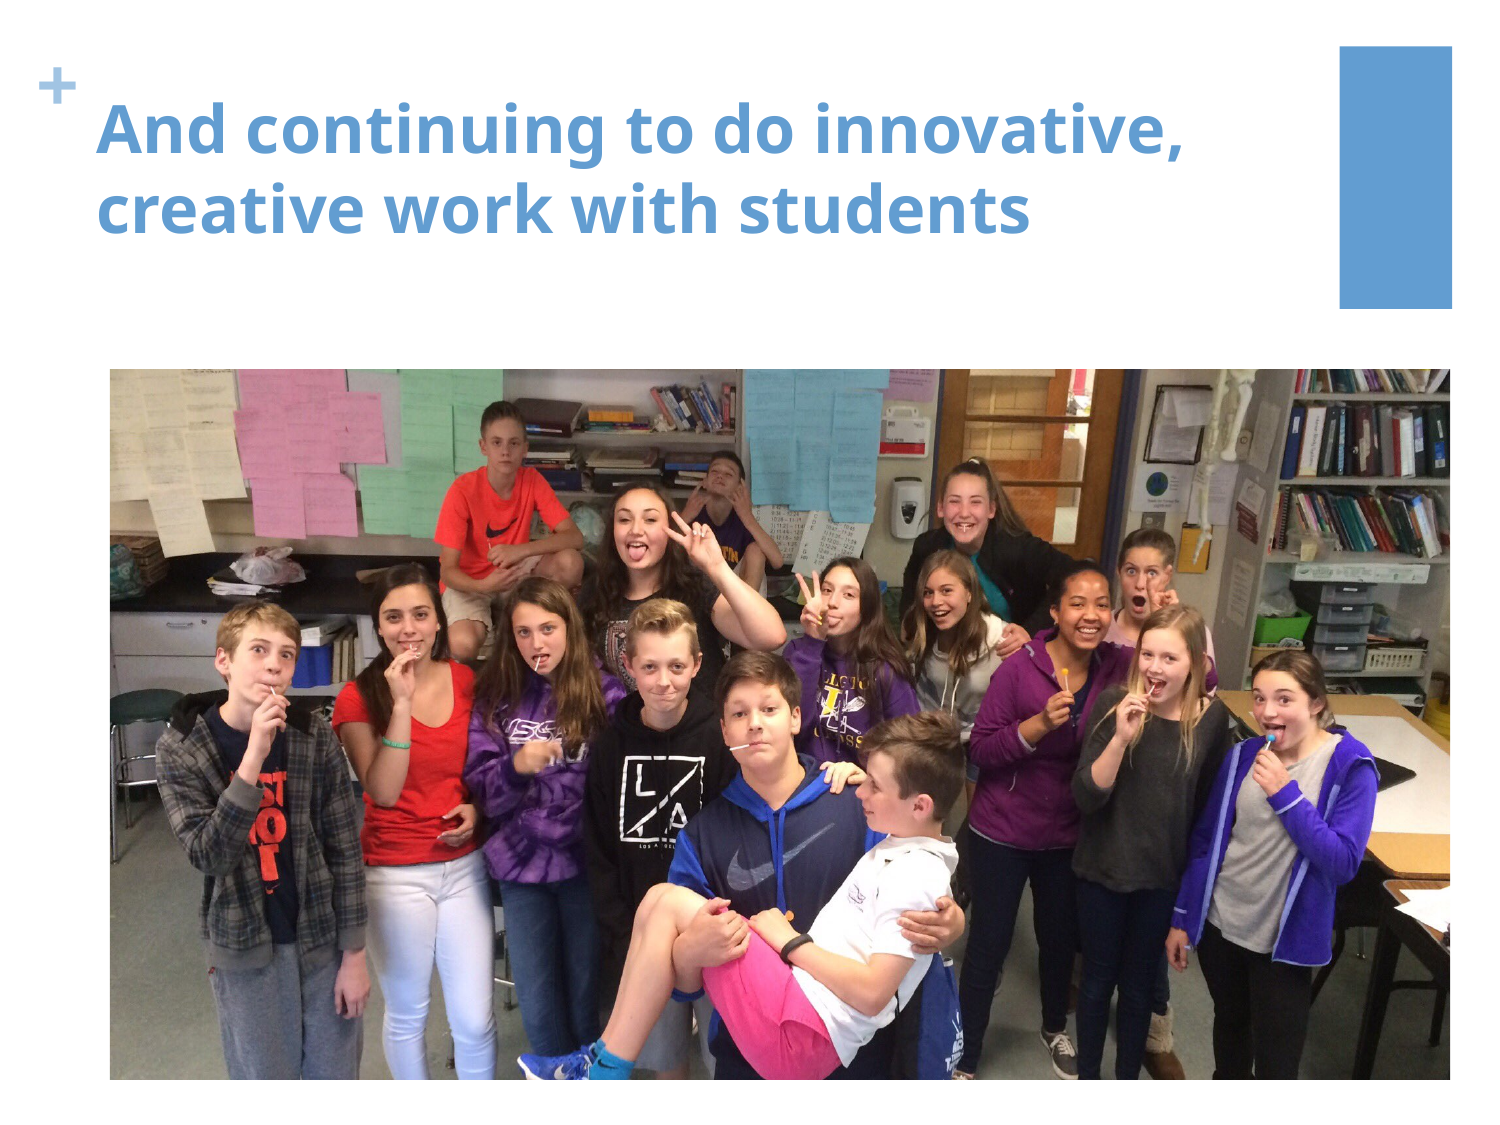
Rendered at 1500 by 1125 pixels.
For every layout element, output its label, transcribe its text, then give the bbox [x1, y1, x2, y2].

picture [109, 368, 1451, 1125]
title And continuing to do innovative, creative work with students [81, 79, 1322, 263]
